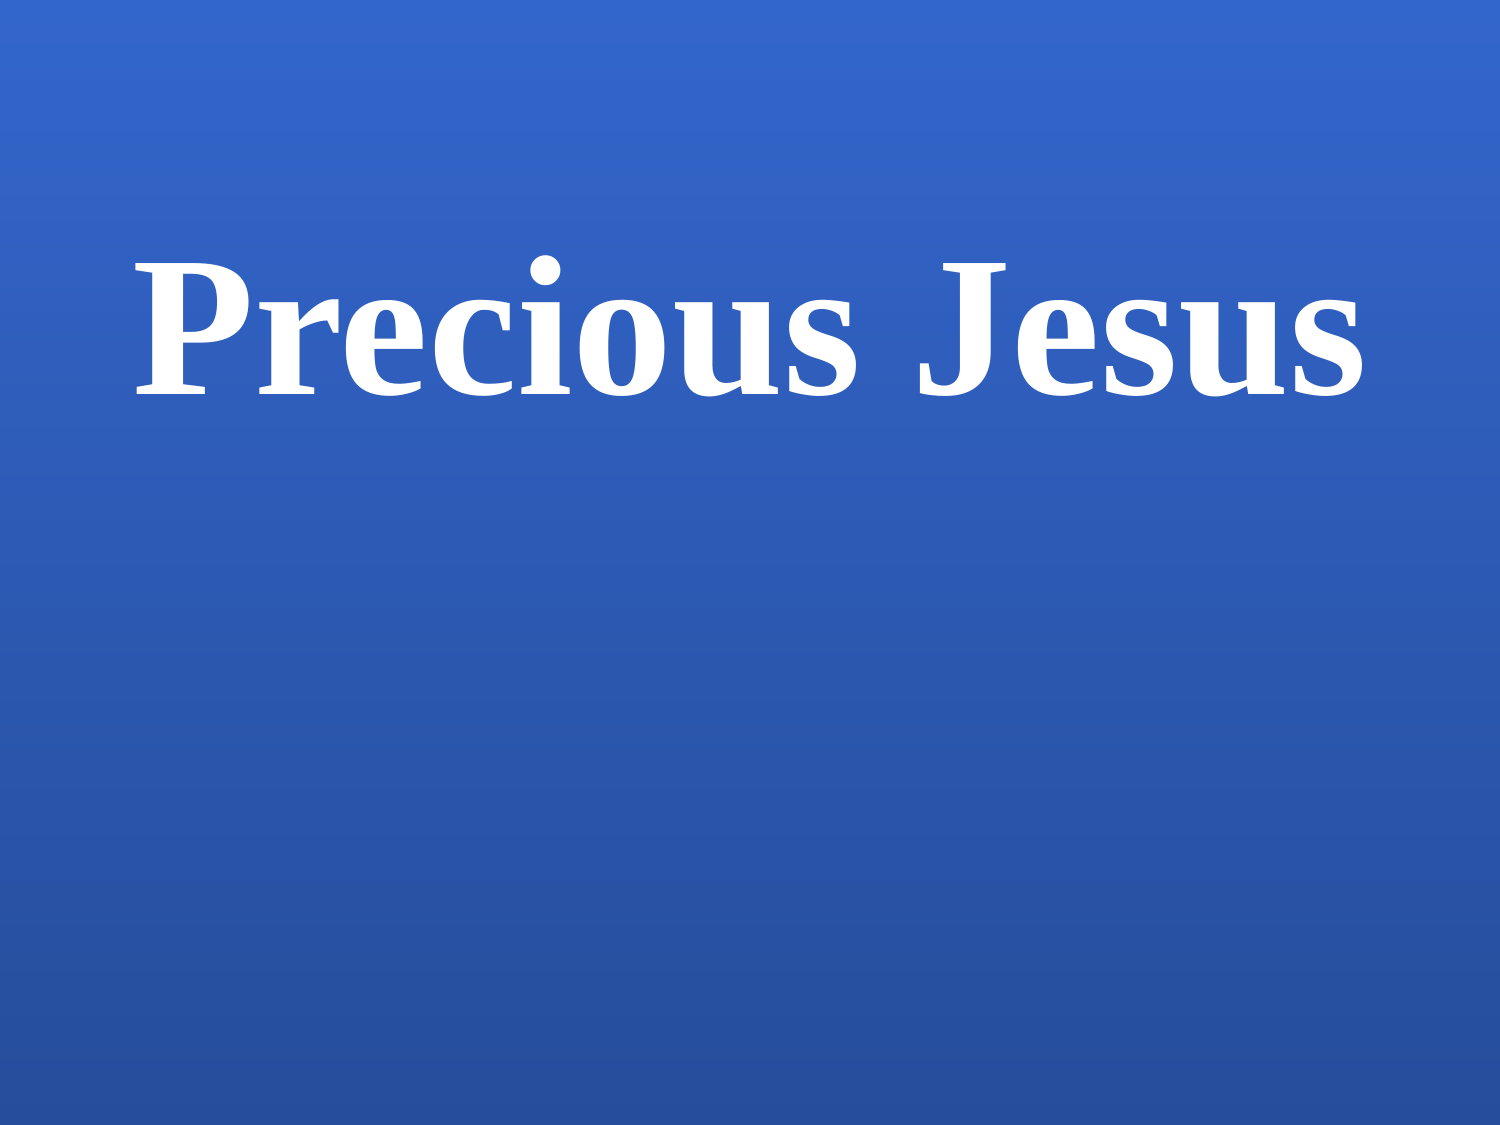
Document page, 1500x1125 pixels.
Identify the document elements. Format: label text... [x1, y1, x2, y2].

text_box Precious Jesus [0, 187, 1500, 443]
